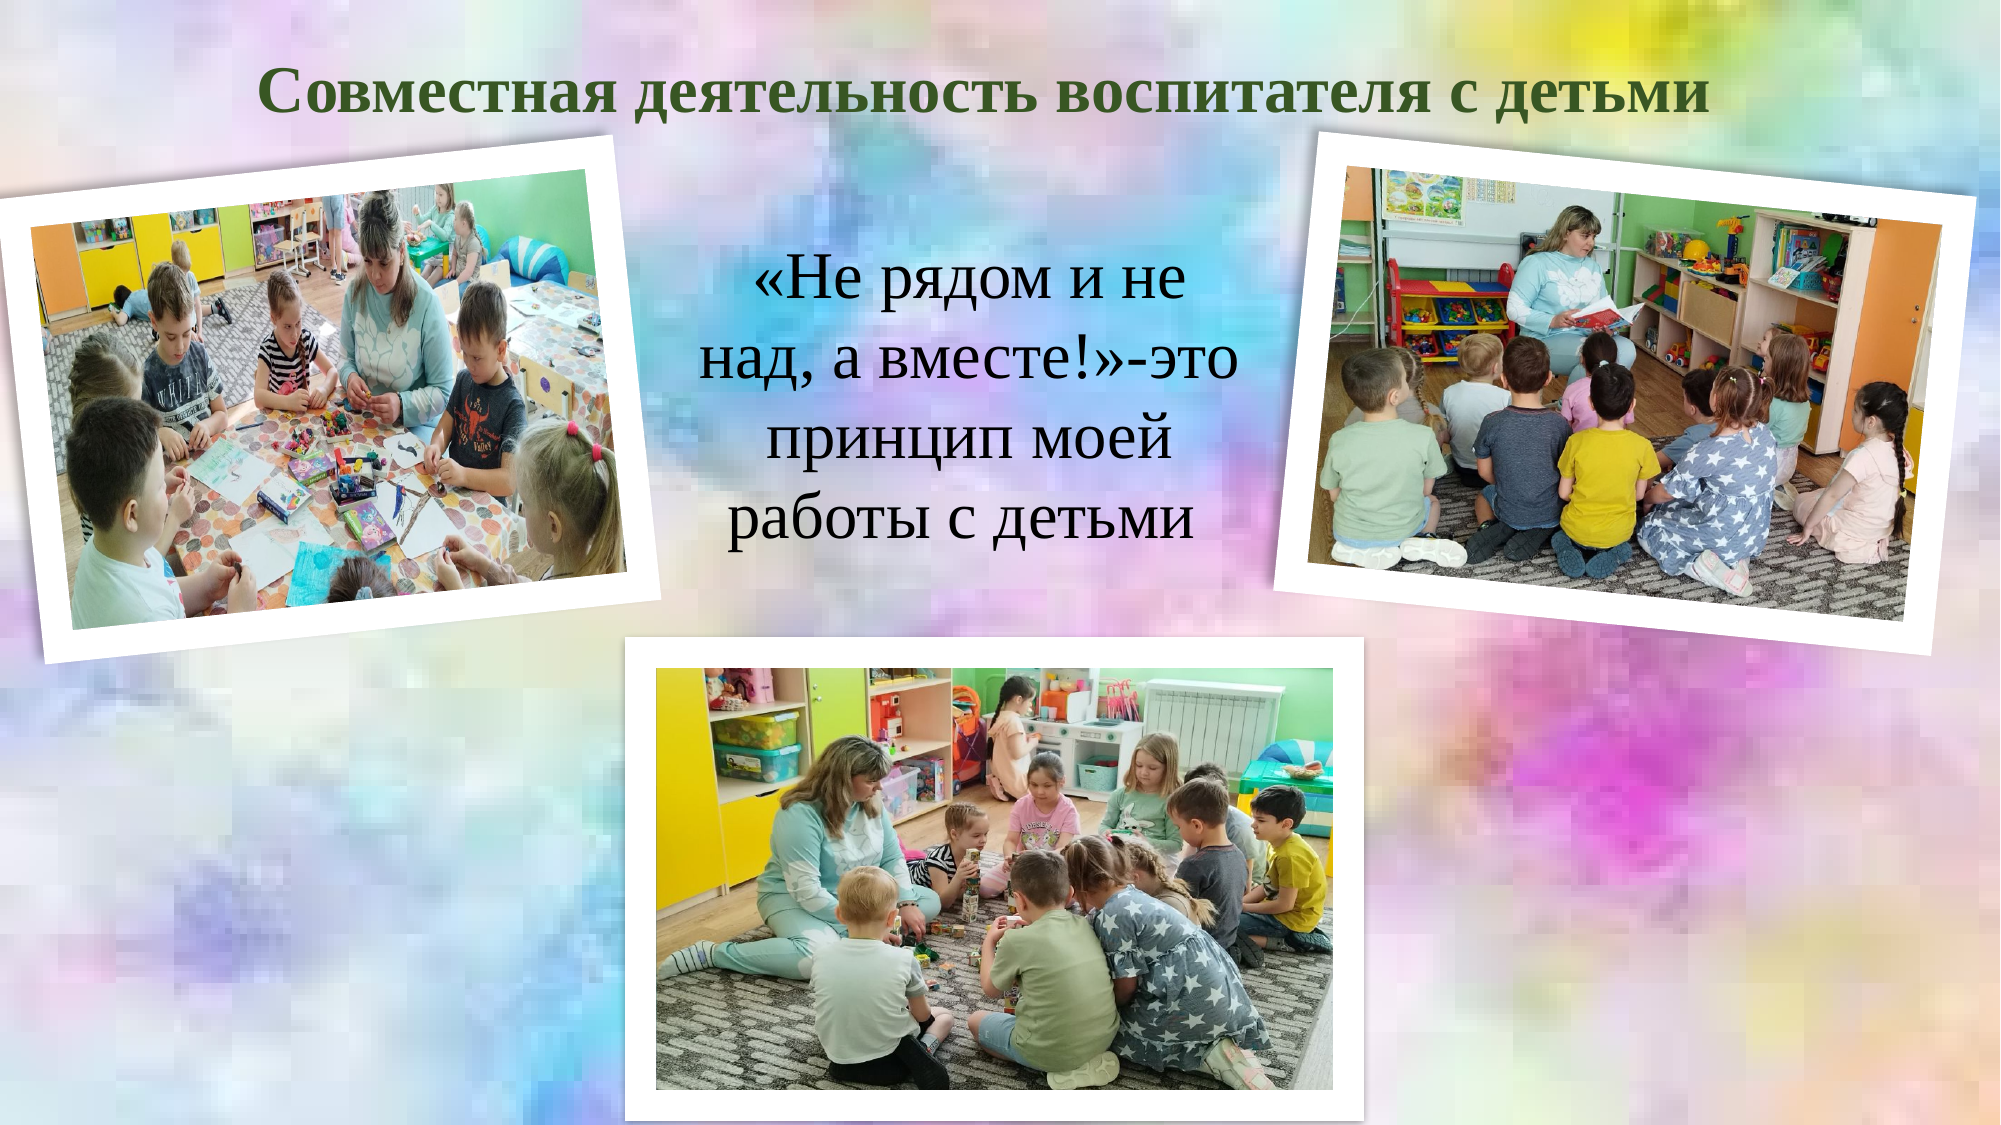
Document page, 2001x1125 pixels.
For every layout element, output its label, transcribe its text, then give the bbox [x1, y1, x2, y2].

picture [0, 0, 2001, 1125]
picture [1308, 166, 1942, 621]
text_box Совместная деятельность воспитателя с детьми [242, 38, 1867, 134]
text_box «Не рядом и не над, а вместе!»-это принцип моей работы с детьми [673, 224, 1267, 560]
picture [31, 170, 626, 630]
